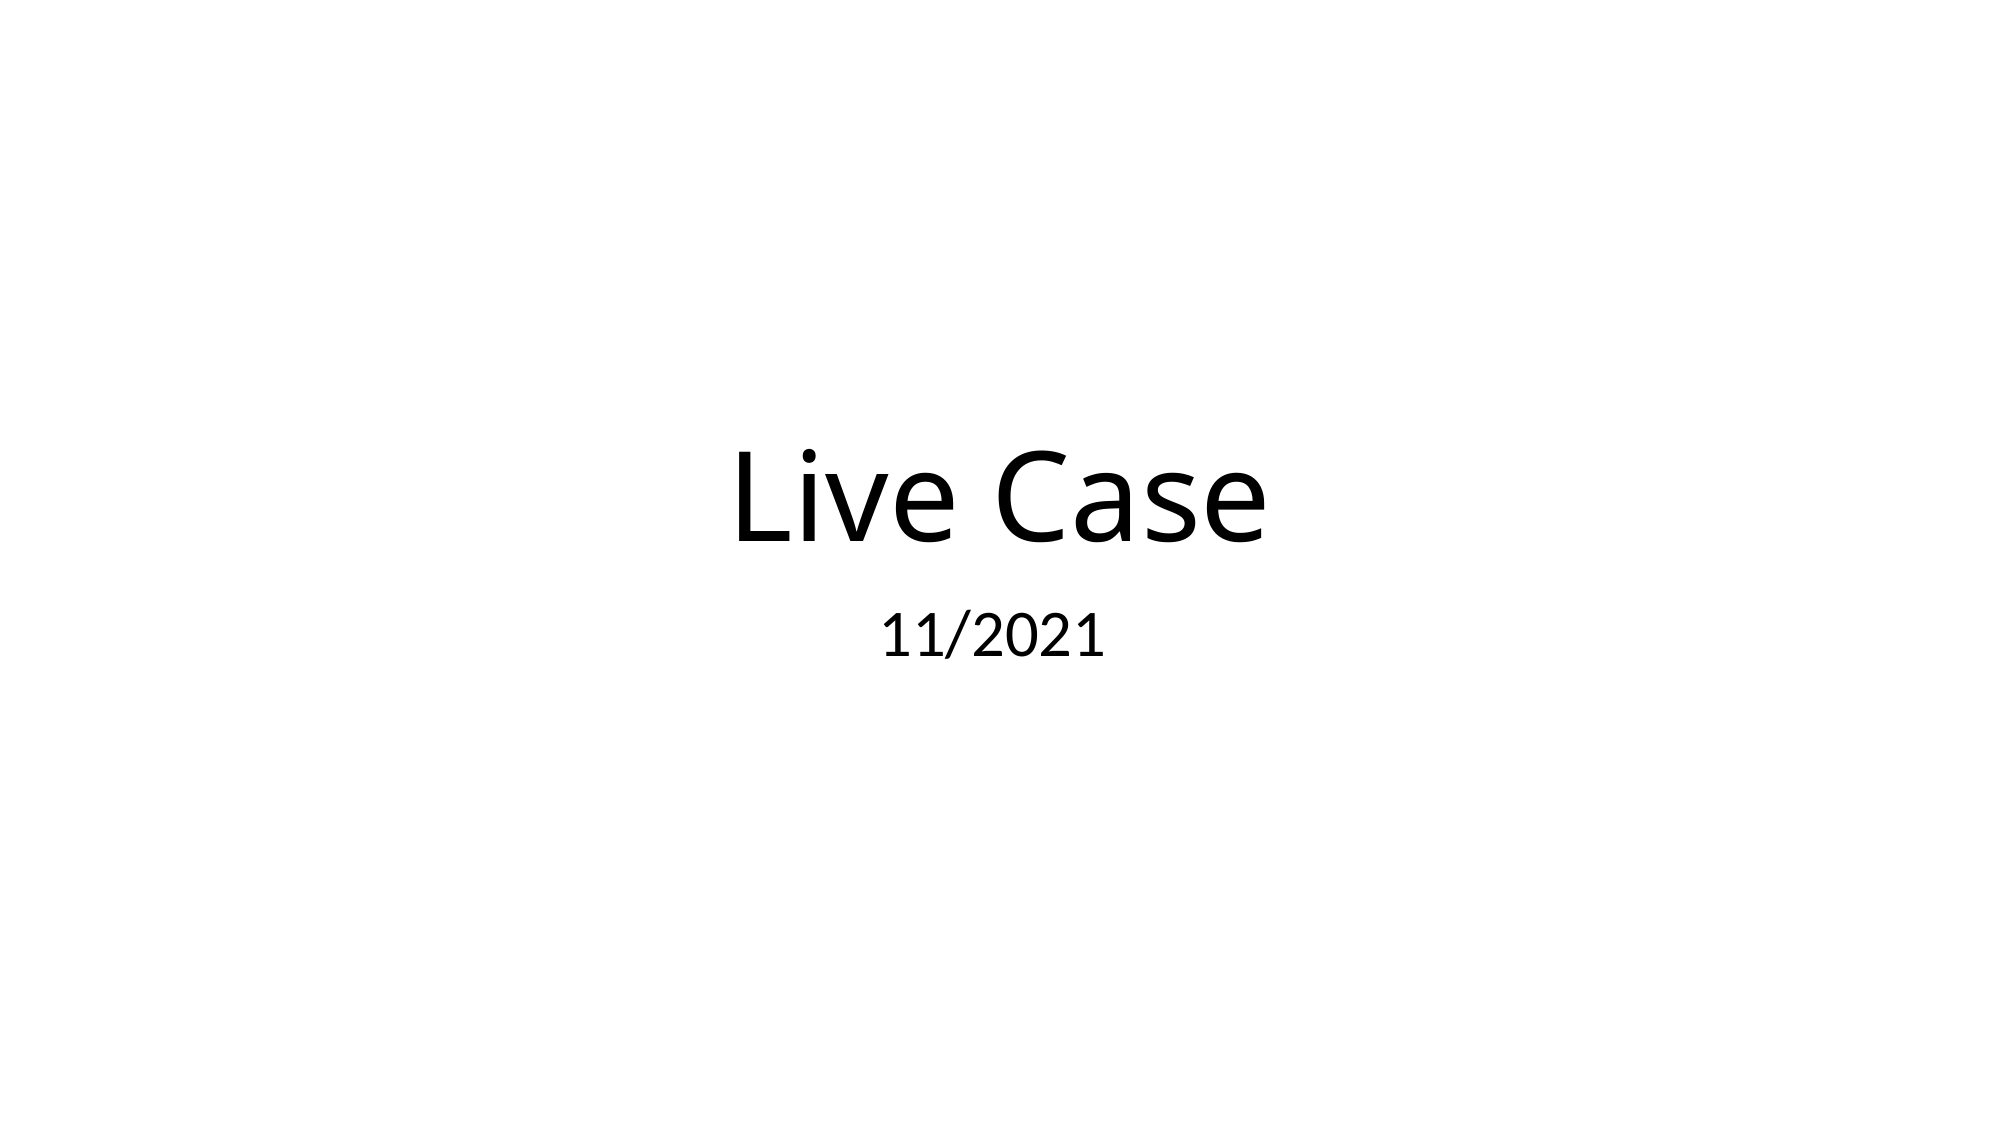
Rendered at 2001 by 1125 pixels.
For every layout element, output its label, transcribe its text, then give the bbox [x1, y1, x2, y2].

subtitle 11/2021 [249, 590, 1750, 863]
title Live Case [249, 184, 1750, 576]
